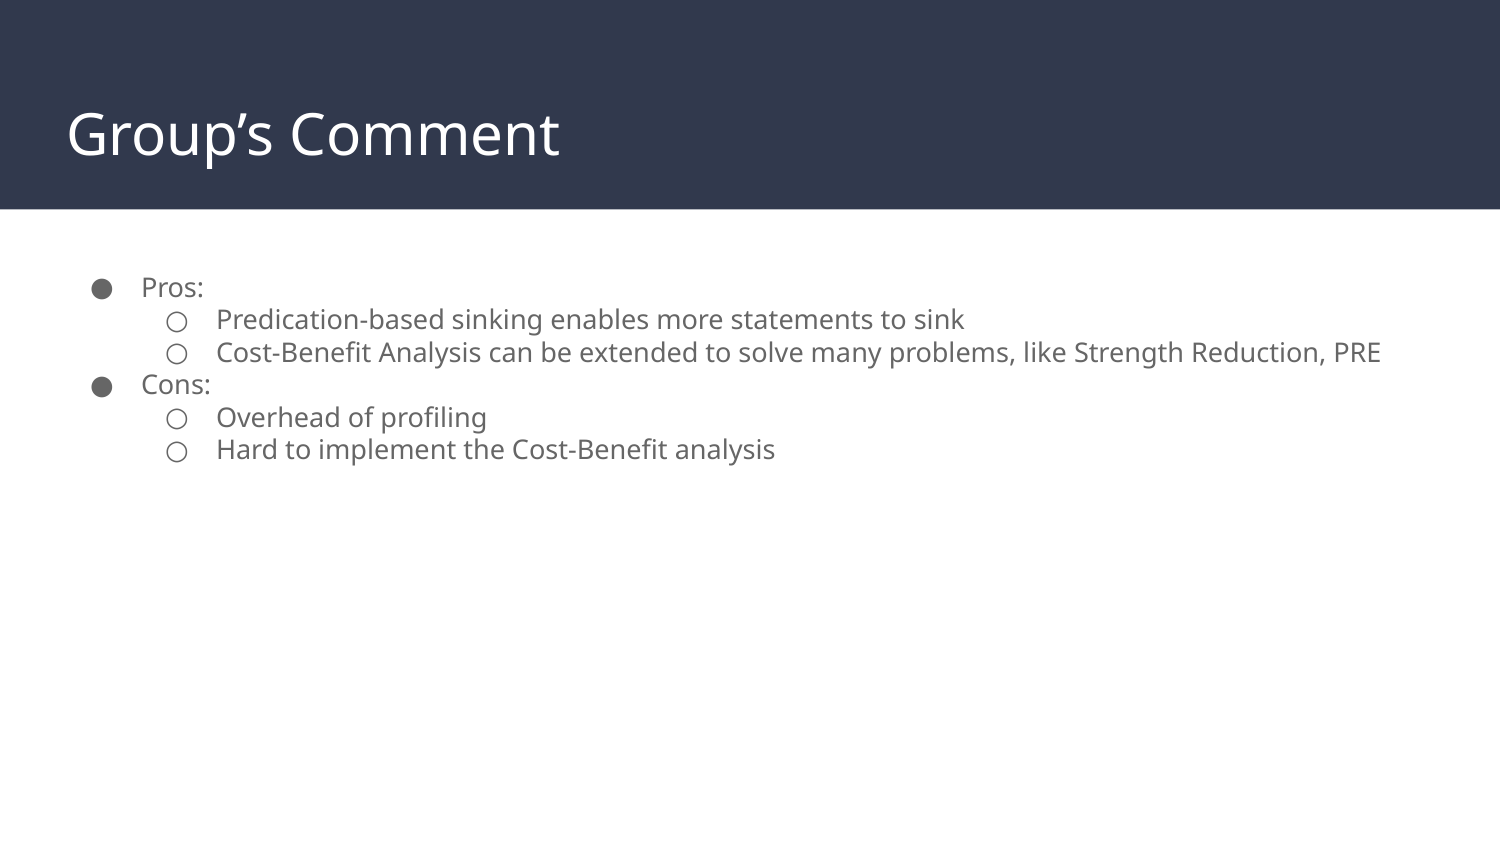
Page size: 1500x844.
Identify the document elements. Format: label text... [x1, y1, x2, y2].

text_box Pros: Predication-based sinking enables more statements to sink Cost-Benefit Analysis can be extended to solve many problems, like Strength Reduction, PRE Cons: Overhead of profiling Hard to implement the Cost-Benefit analysis [51, 255, 1434, 480]
title Group’s Comment [51, 82, 1449, 185]
